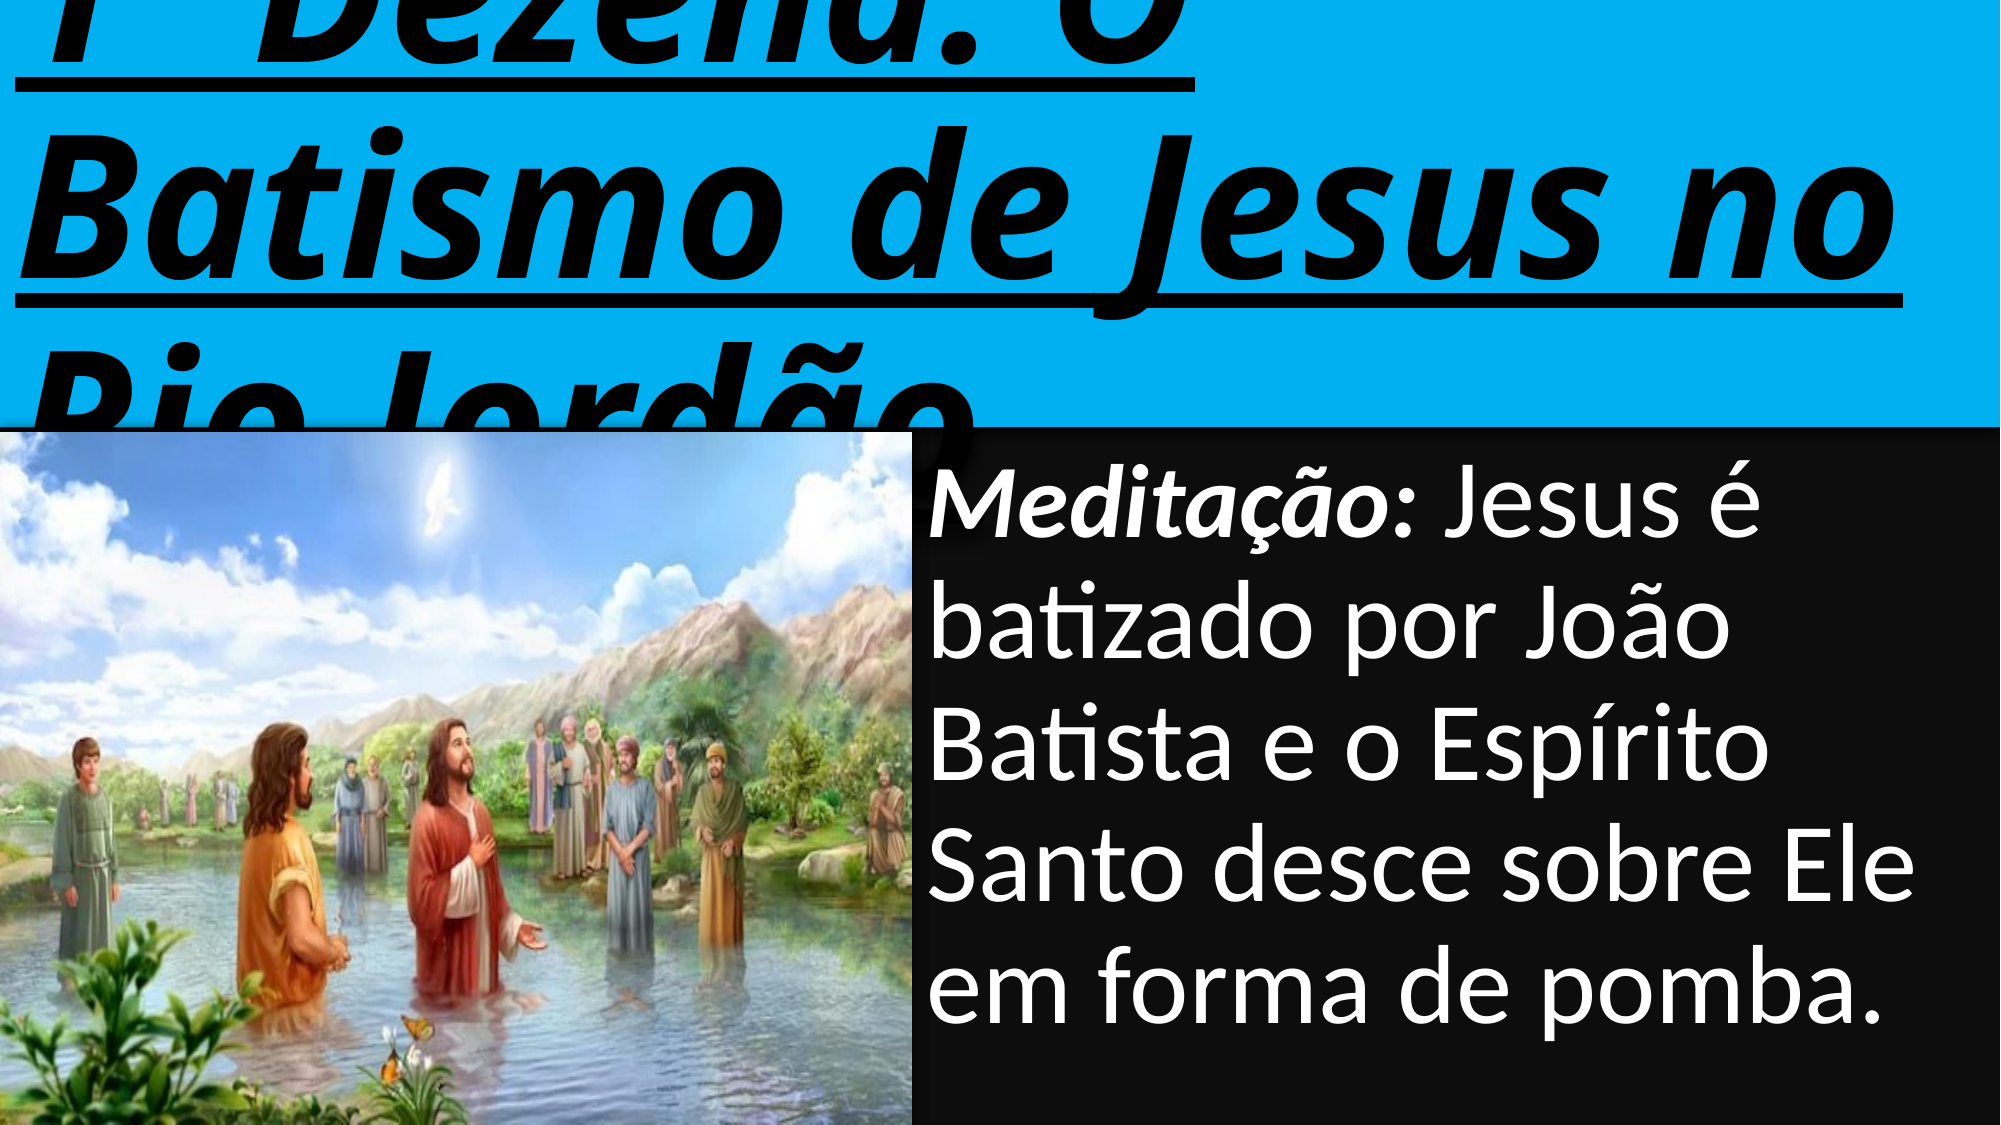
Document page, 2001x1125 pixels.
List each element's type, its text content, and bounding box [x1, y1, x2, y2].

picture [0, 432, 912, 1125]
list Meditação: Jesus é batizado por João Batista e o Espírito Santo desce sobre Ele em forma de pomba. [924, 432, 2000, 1125]
title 1ª Dezena: O Batismo de Jesus no Rio Jordão [0, 0, 2000, 428]
